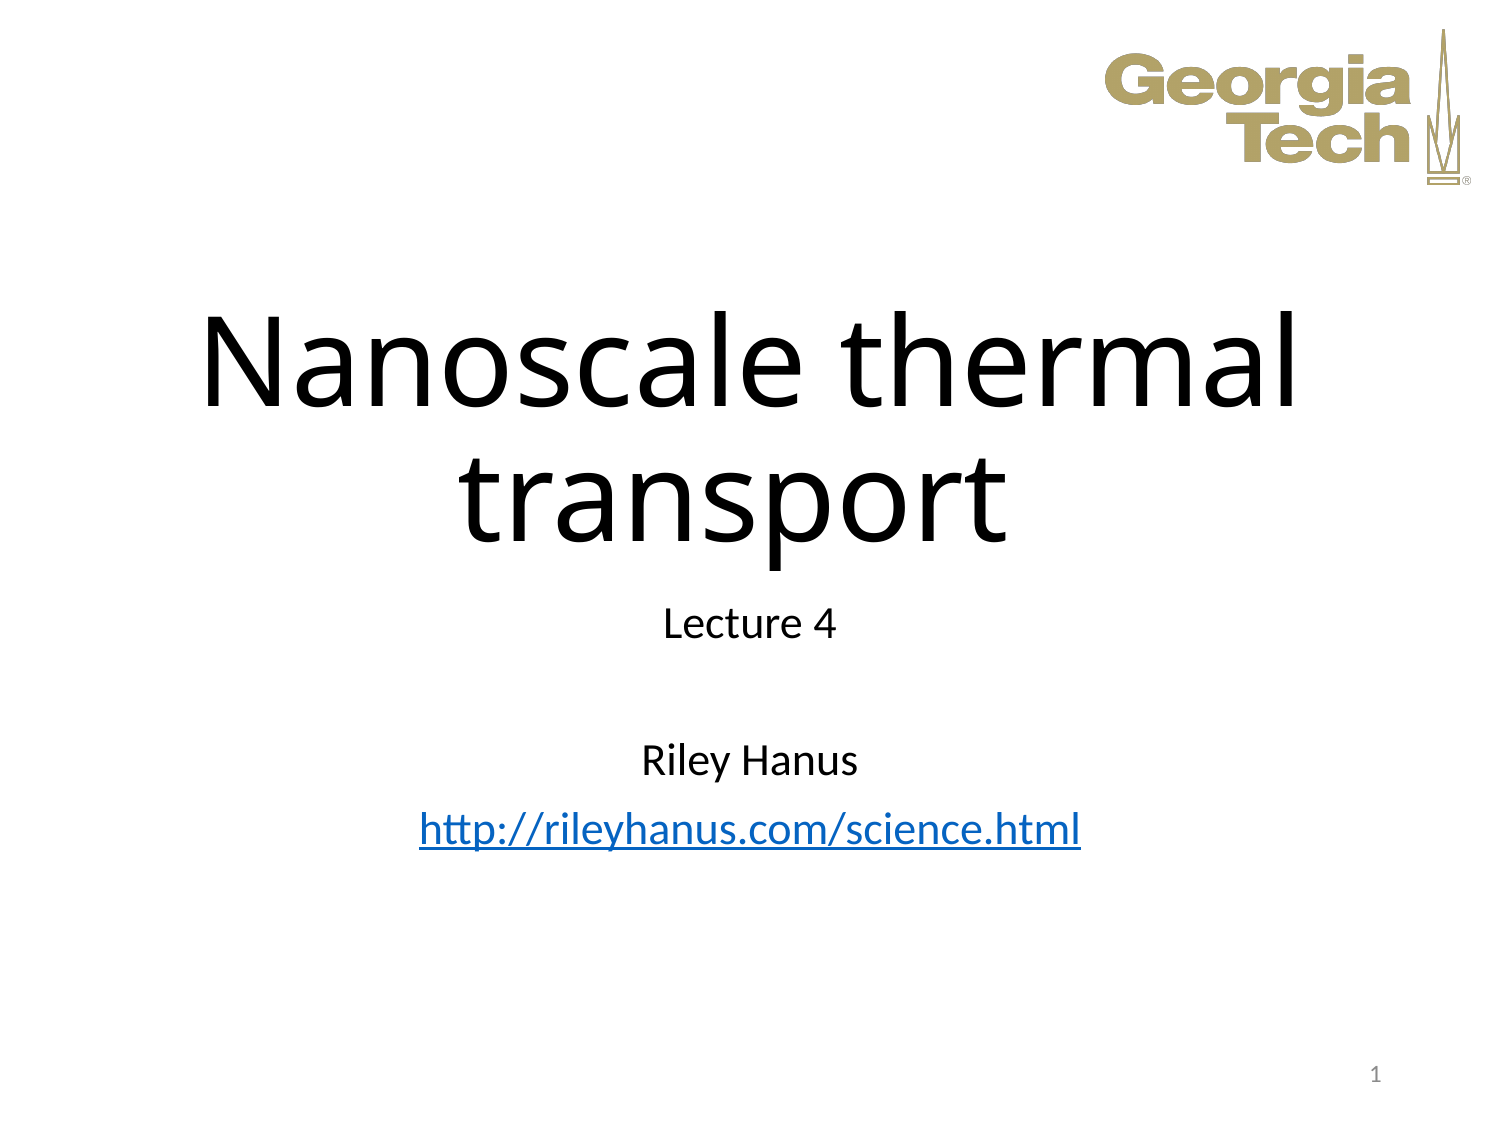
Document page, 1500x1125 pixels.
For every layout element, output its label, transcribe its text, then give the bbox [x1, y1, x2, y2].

slide_number 1 [1059, 1042, 1397, 1103]
subtitle Lecture 4 Riley Hanus http://rileyhanus.com/science.html [187, 590, 1313, 863]
picture [1105, 29, 1471, 185]
title Nanoscale thermal transport [112, 184, 1388, 576]
